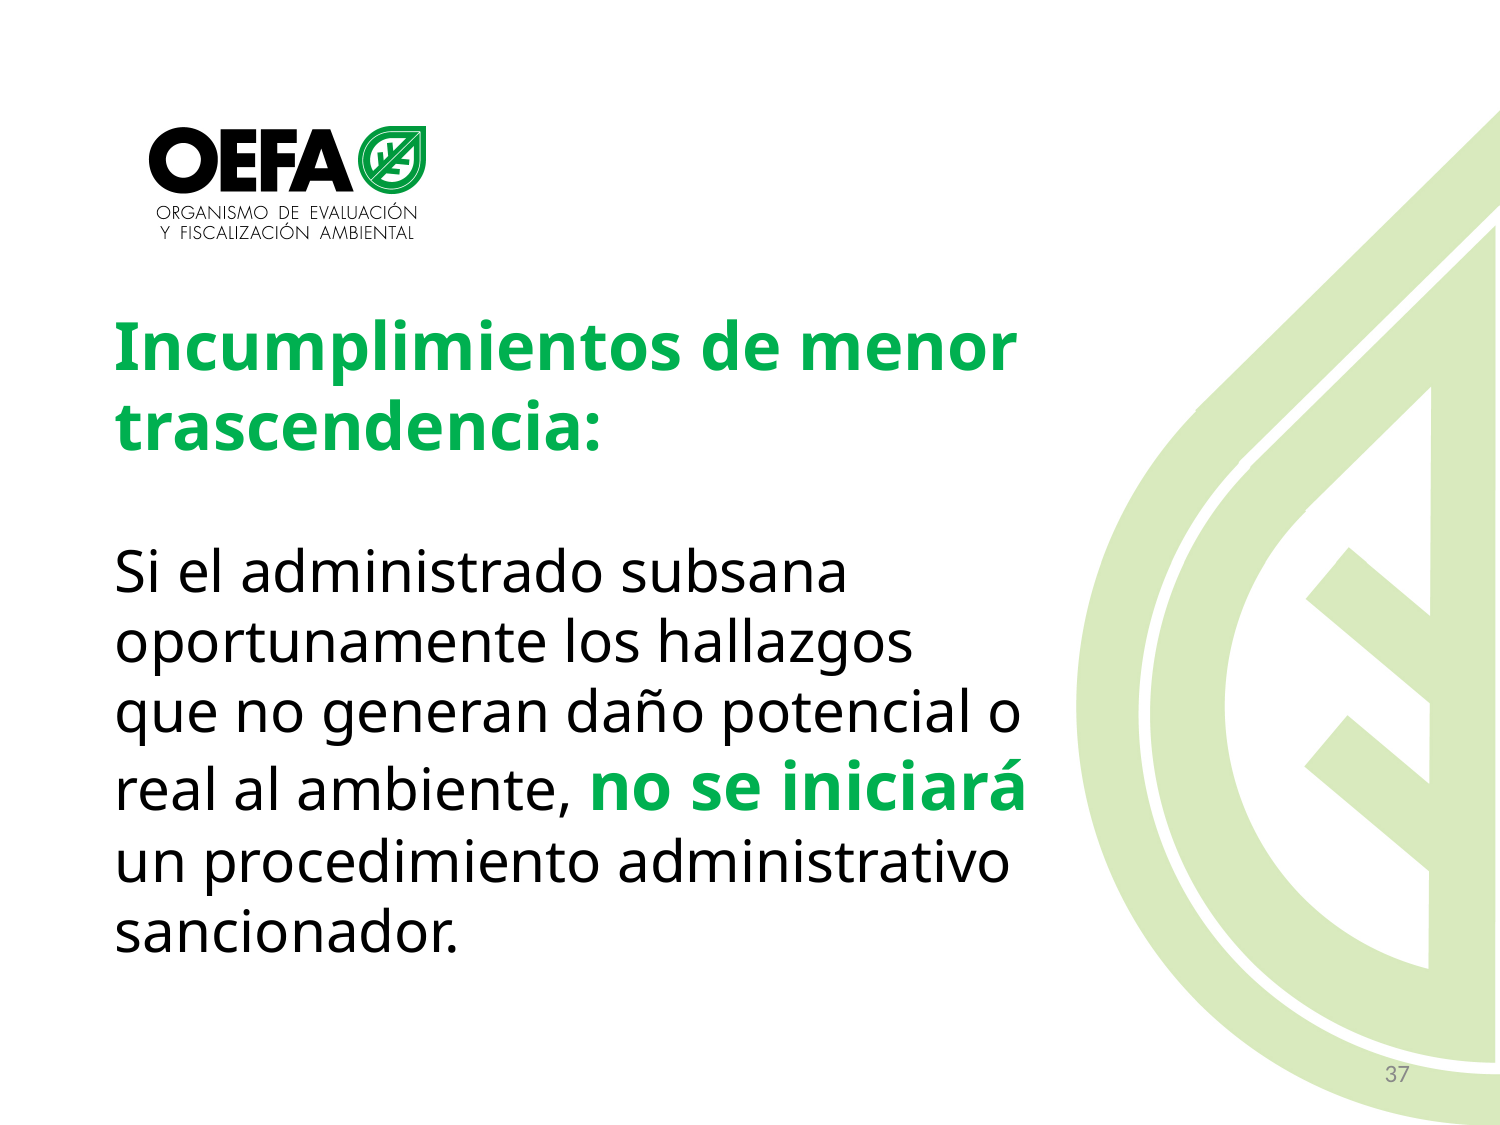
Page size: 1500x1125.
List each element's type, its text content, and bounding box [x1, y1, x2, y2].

text_box Incumplimientos de menor trascendencia: Si el administrado subsana oportunamente los hallazgos que no generan daño potencial o real al ambiente, no se iniciará un procedimiento administrativo sancionador. [100, 296, 1046, 972]
slide_number 37 [1074, 1042, 1425, 1103]
picture [0, 0, 1500, 1125]
